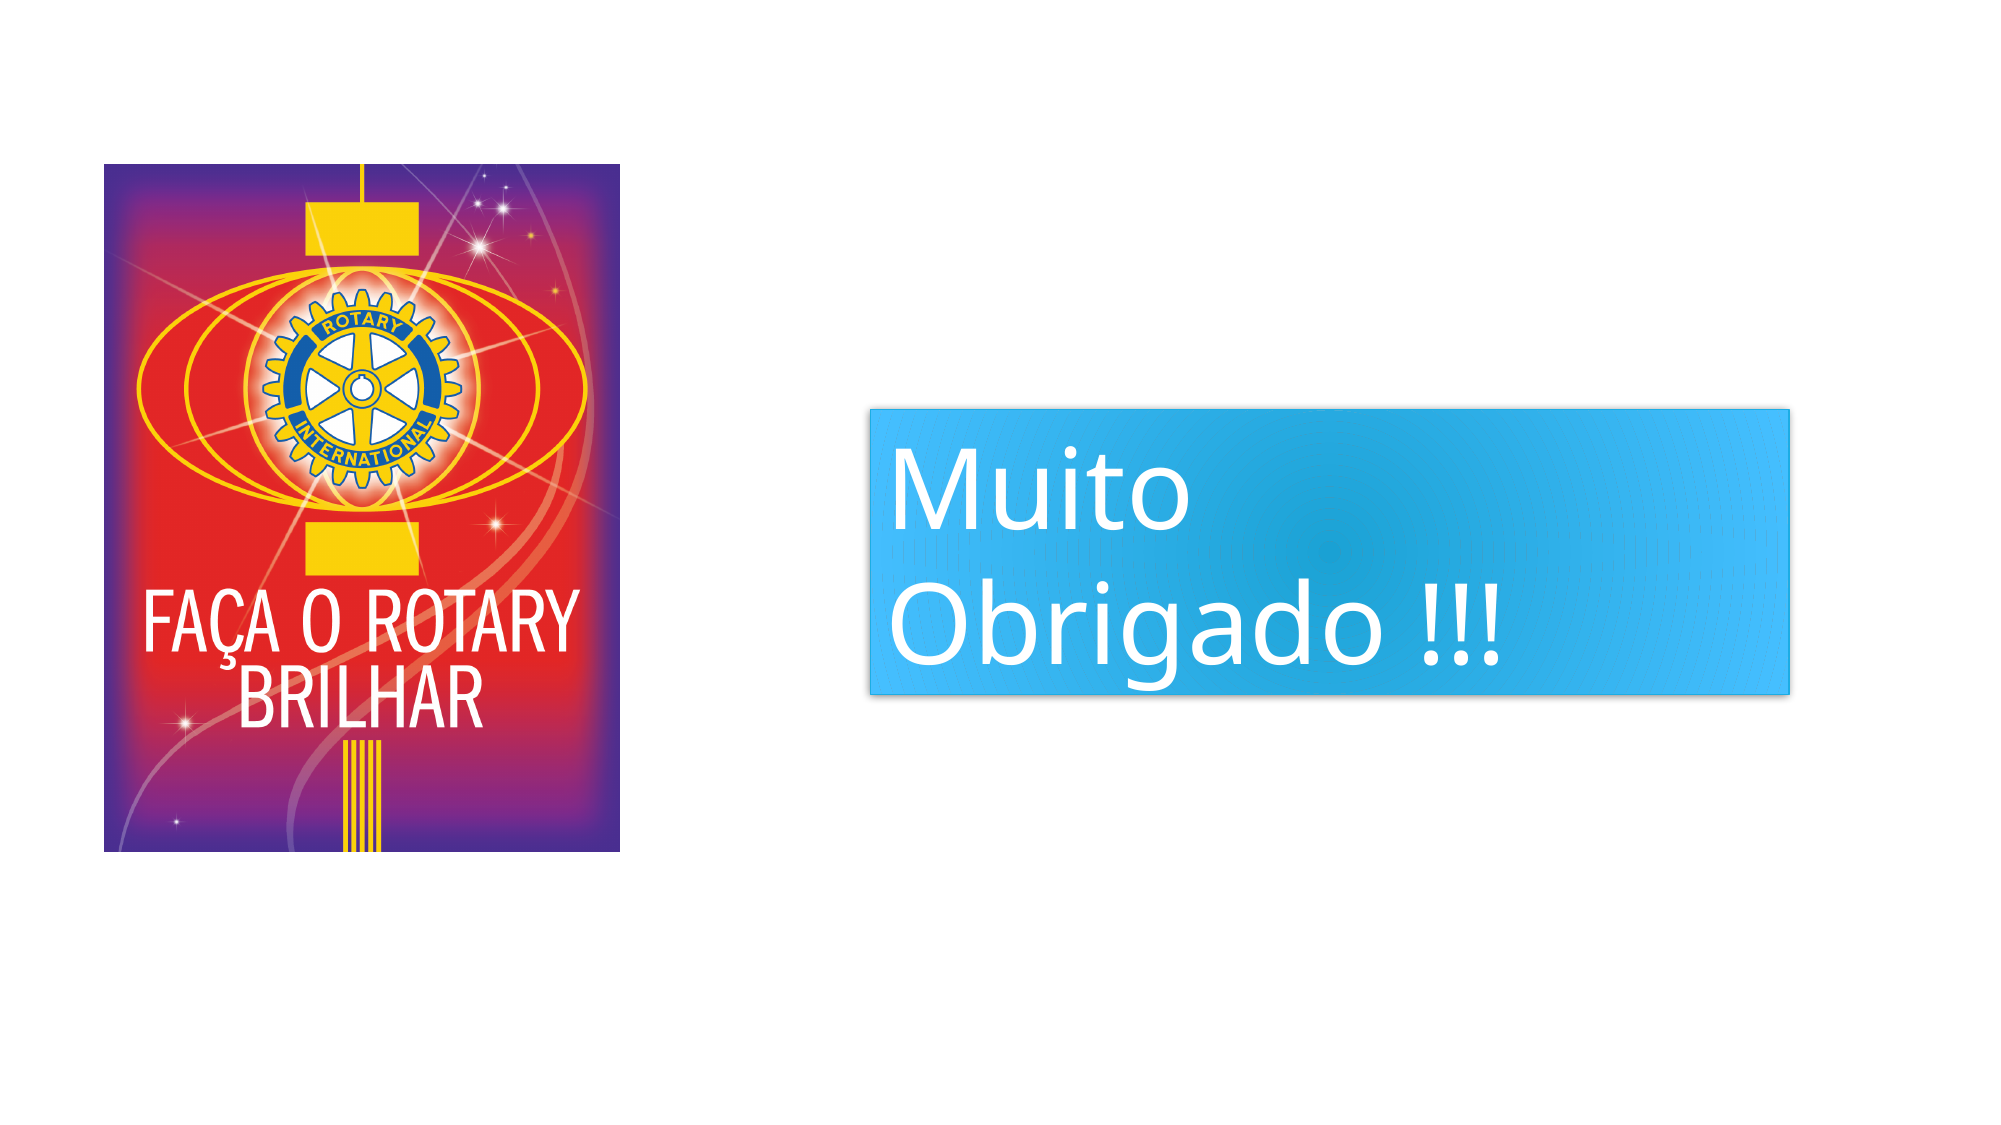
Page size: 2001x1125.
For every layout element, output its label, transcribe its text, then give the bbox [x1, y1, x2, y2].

picture [104, 164, 621, 852]
text_box Muito Obrigado !!! [870, 409, 1790, 695]
